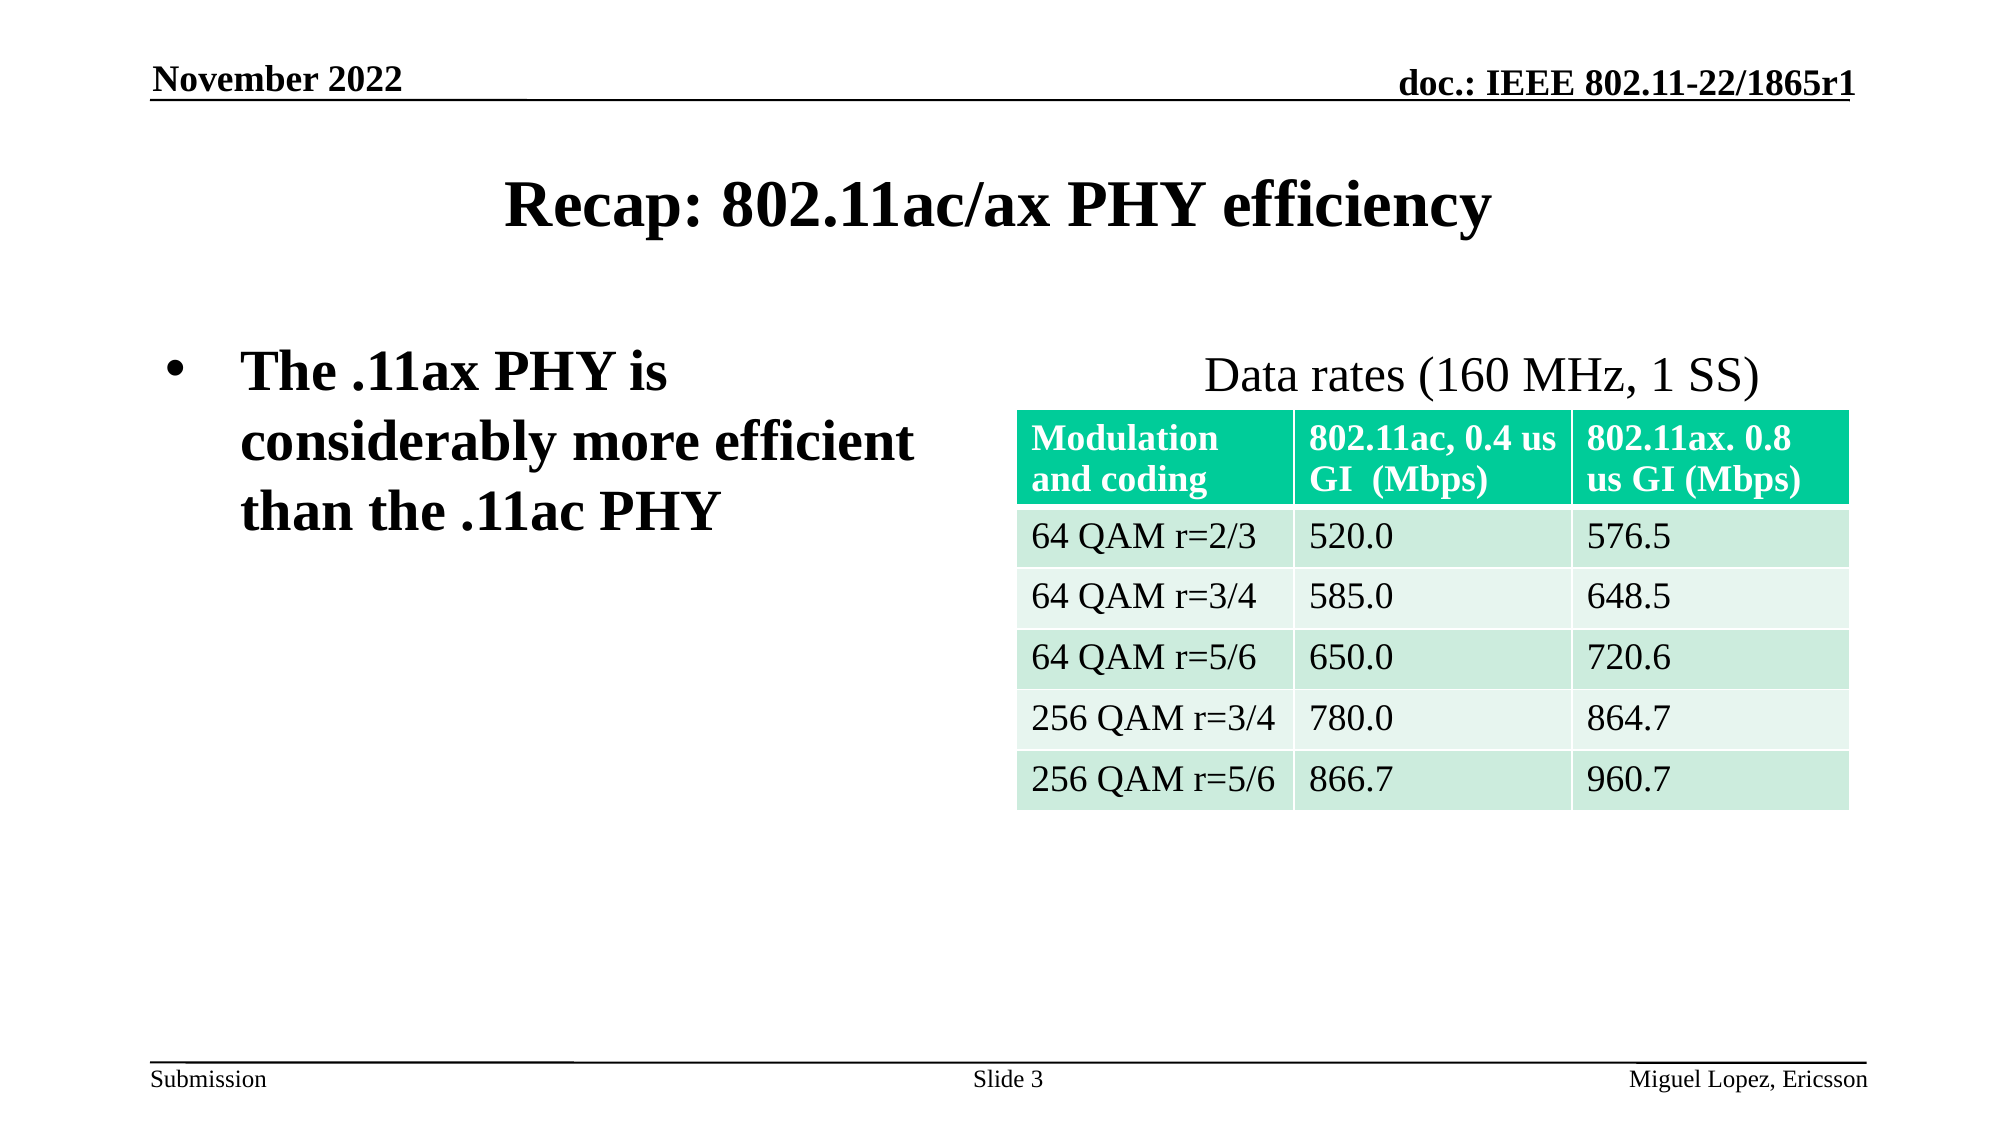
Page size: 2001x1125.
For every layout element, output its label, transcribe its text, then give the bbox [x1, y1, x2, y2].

table_cell 960.7 [1573, 751, 1849, 810]
table_cell 720.6 [1573, 630, 1849, 689]
text_box Data rates (160 MHz, 1 SS) [1189, 333, 1776, 409]
footer Miguel Lopez, Ericsson [1171, 1061, 1869, 1093]
table_cell 866.7 [1295, 751, 1571, 810]
table_header 802.11ax. 0.8 us GI (Mbps) [1573, 410, 1849, 504]
table_header Modulation and coding [1017, 410, 1293, 504]
table_cell 520.0 [1295, 510, 1571, 567]
table_cell 256 QAM r=3/4 [1017, 690, 1293, 749]
table_cell 576.5 [1573, 510, 1849, 567]
table_cell 585.0 [1295, 569, 1571, 628]
table_cell 780.0 [1295, 690, 1571, 749]
table_cell 64 QAM r=2/3 [1017, 510, 1293, 567]
table_header 802.11ac, 0.4 us GI (Mbps) [1295, 410, 1571, 504]
table_cell 256 QAM r=5/6 [1017, 751, 1293, 810]
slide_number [152, 54, 563, 100]
title Recap: 802.11ac/ax PHY efficiency [149, 112, 1850, 288]
list The .11ax PHY is considerably more efficient than the .11ac PHY [149, 324, 984, 1000]
slide_number Slide 3 [950, 1061, 1067, 1123]
table_cell 64 QAM r=5/6 [1017, 630, 1293, 689]
table_cell 648.5 [1573, 569, 1849, 628]
table_cell 650.0 [1295, 630, 1571, 689]
table_cell 64 QAM r=3/4 [1017, 569, 1293, 628]
table_cell 864.7 [1573, 690, 1849, 749]
